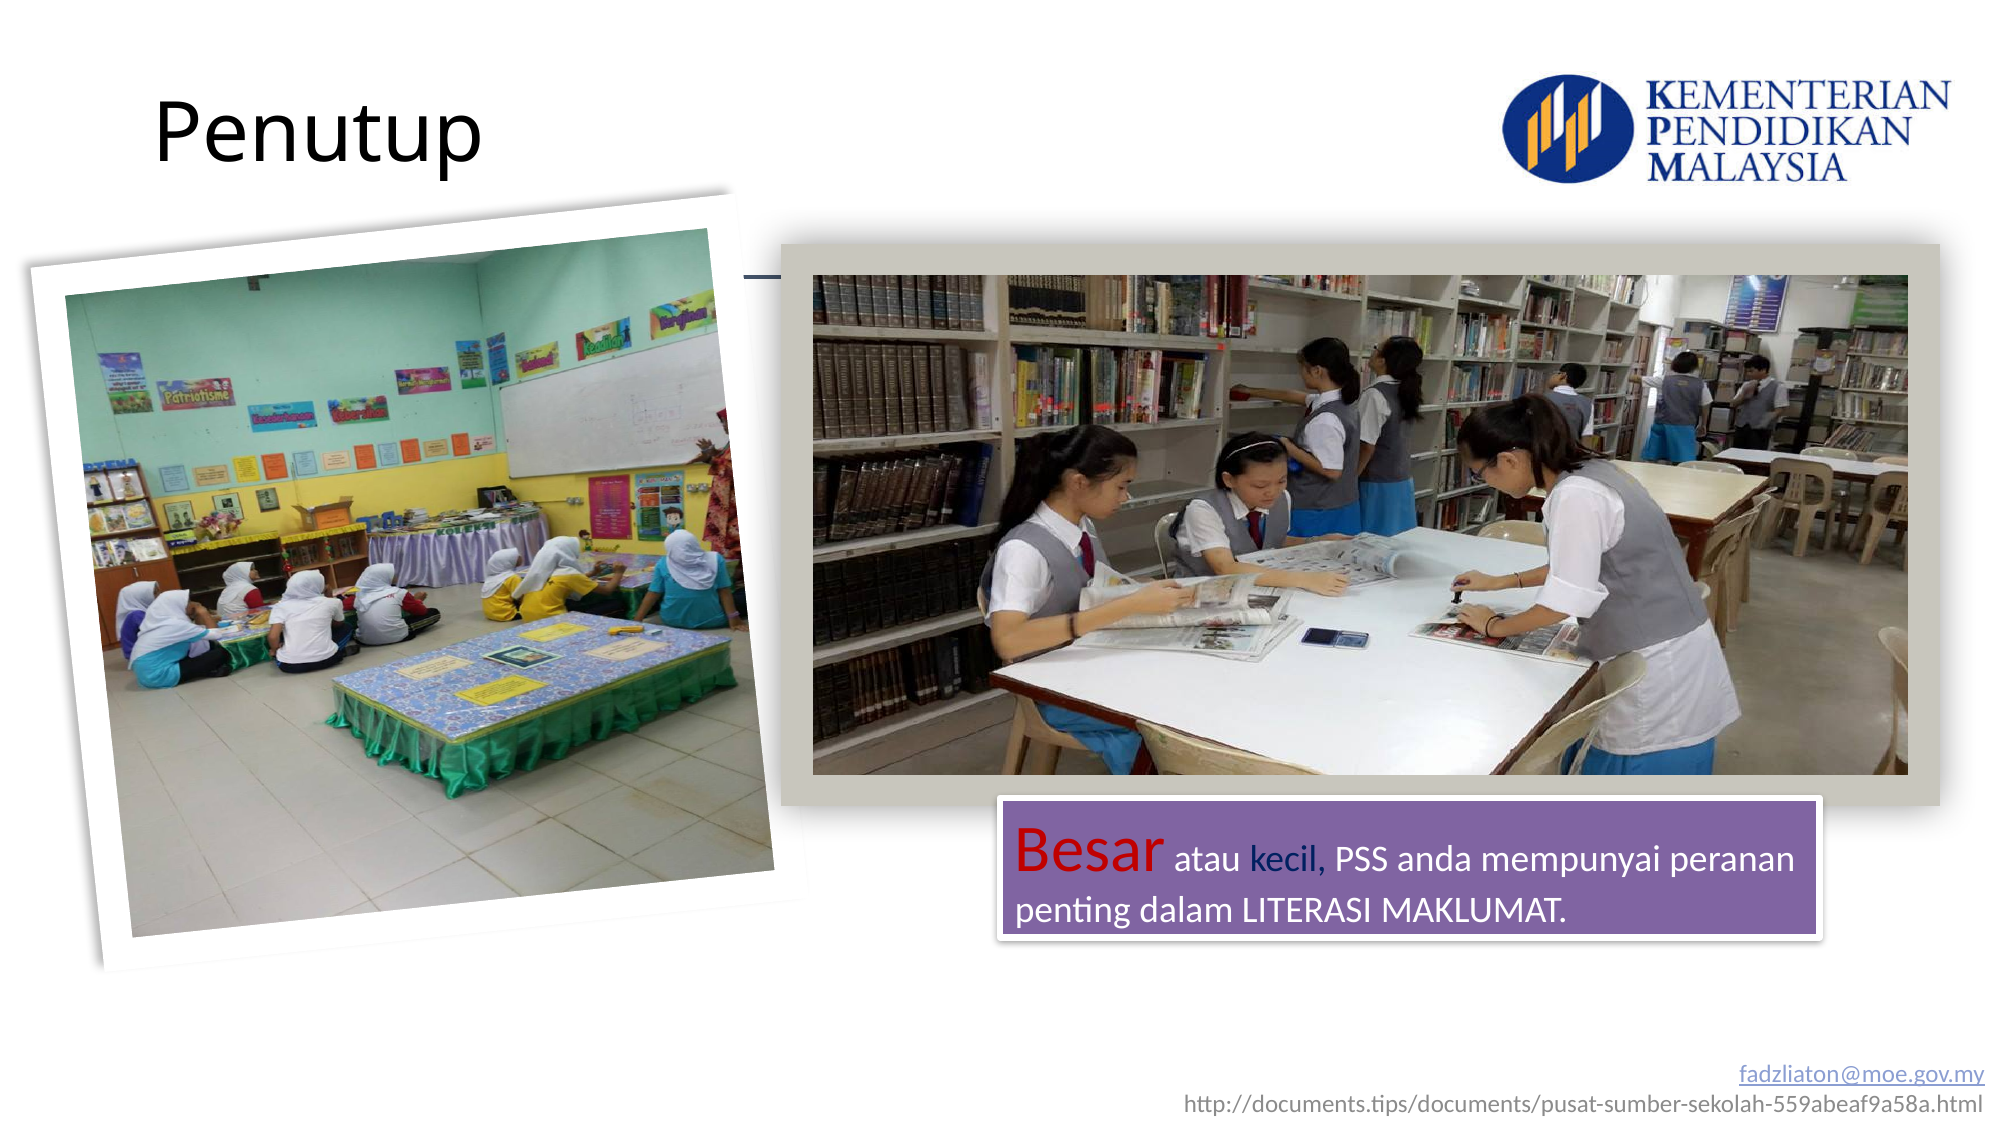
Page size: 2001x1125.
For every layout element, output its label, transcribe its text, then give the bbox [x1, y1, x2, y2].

footer fadzliaton@moe.gov.my http://documents.tips/documents/pusat-sumber-sekolah-559abeaf9a58a.html [1157, 1055, 2000, 1125]
text_box Besar atau kecil, PSS anda mempunyai peranan penting dalam LITERASI MAKLUMAT. [999, 797, 1820, 938]
picture [812, 275, 1909, 775]
picture [66, 229, 774, 937]
picture [1863, 71, 1955, 187]
title Penutup [137, 59, 1863, 210]
